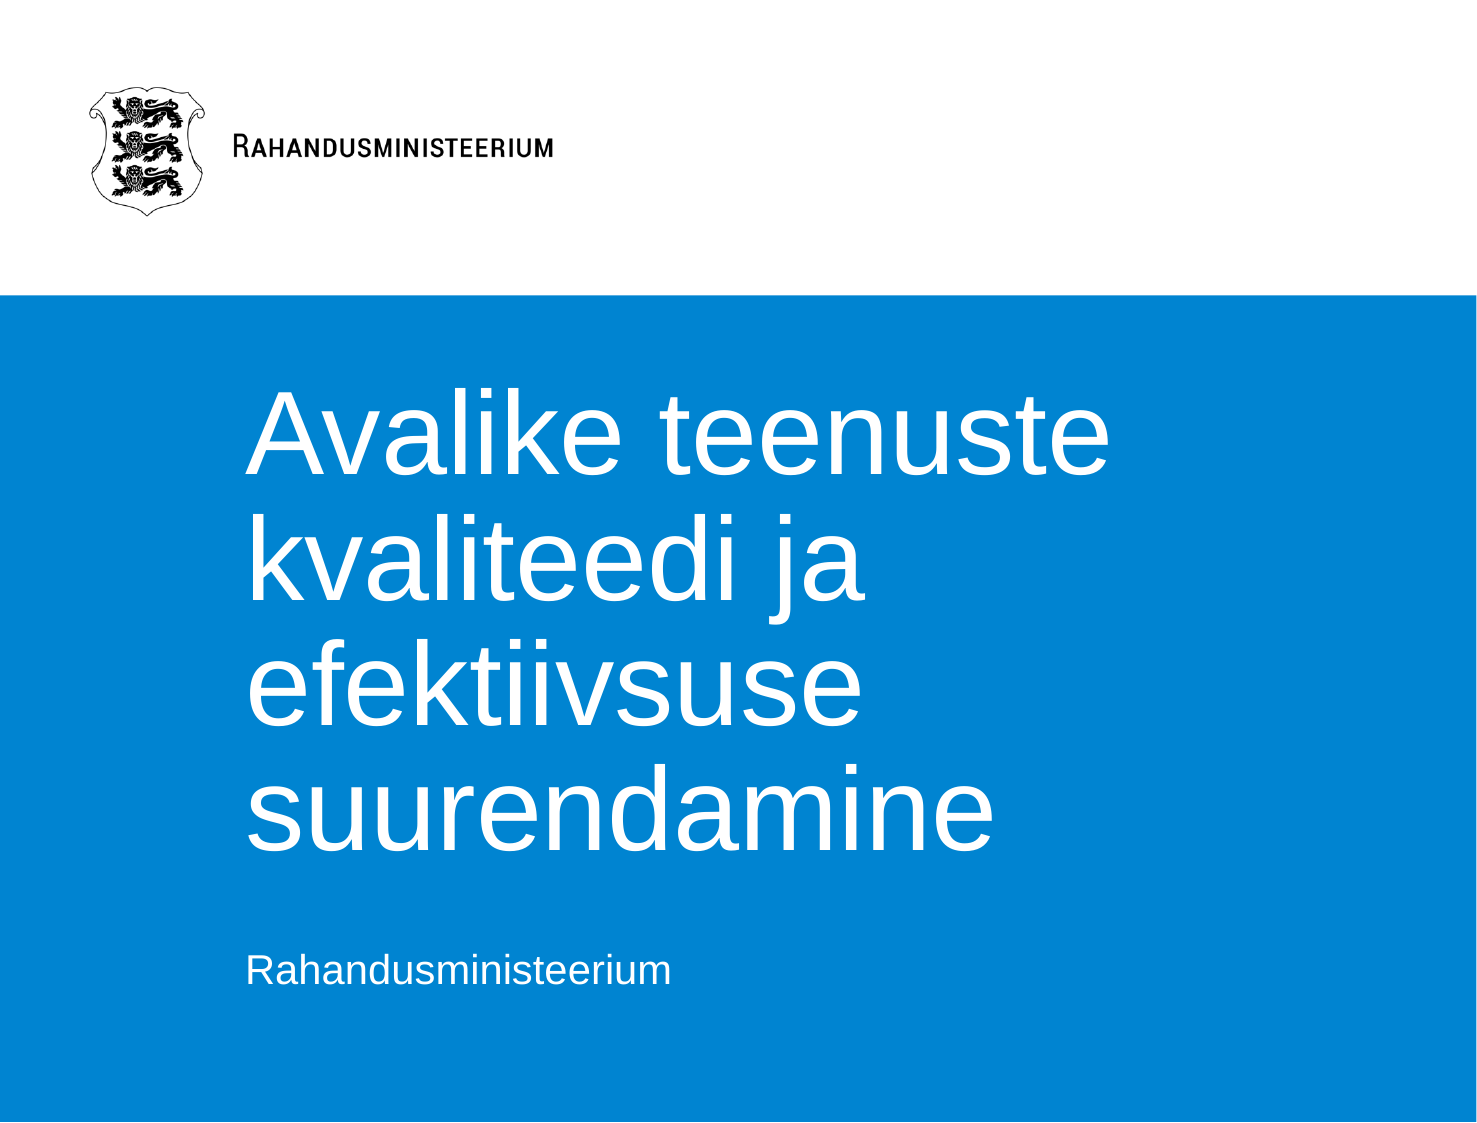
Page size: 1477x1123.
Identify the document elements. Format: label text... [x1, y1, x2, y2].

picture [60, 57, 638, 246]
title Avalike teenuste kvaliteedi ja efektiivsuse suurendamine [230, 360, 1412, 656]
subtitle Rahandusministeerium [230, 785, 1412, 1069]
